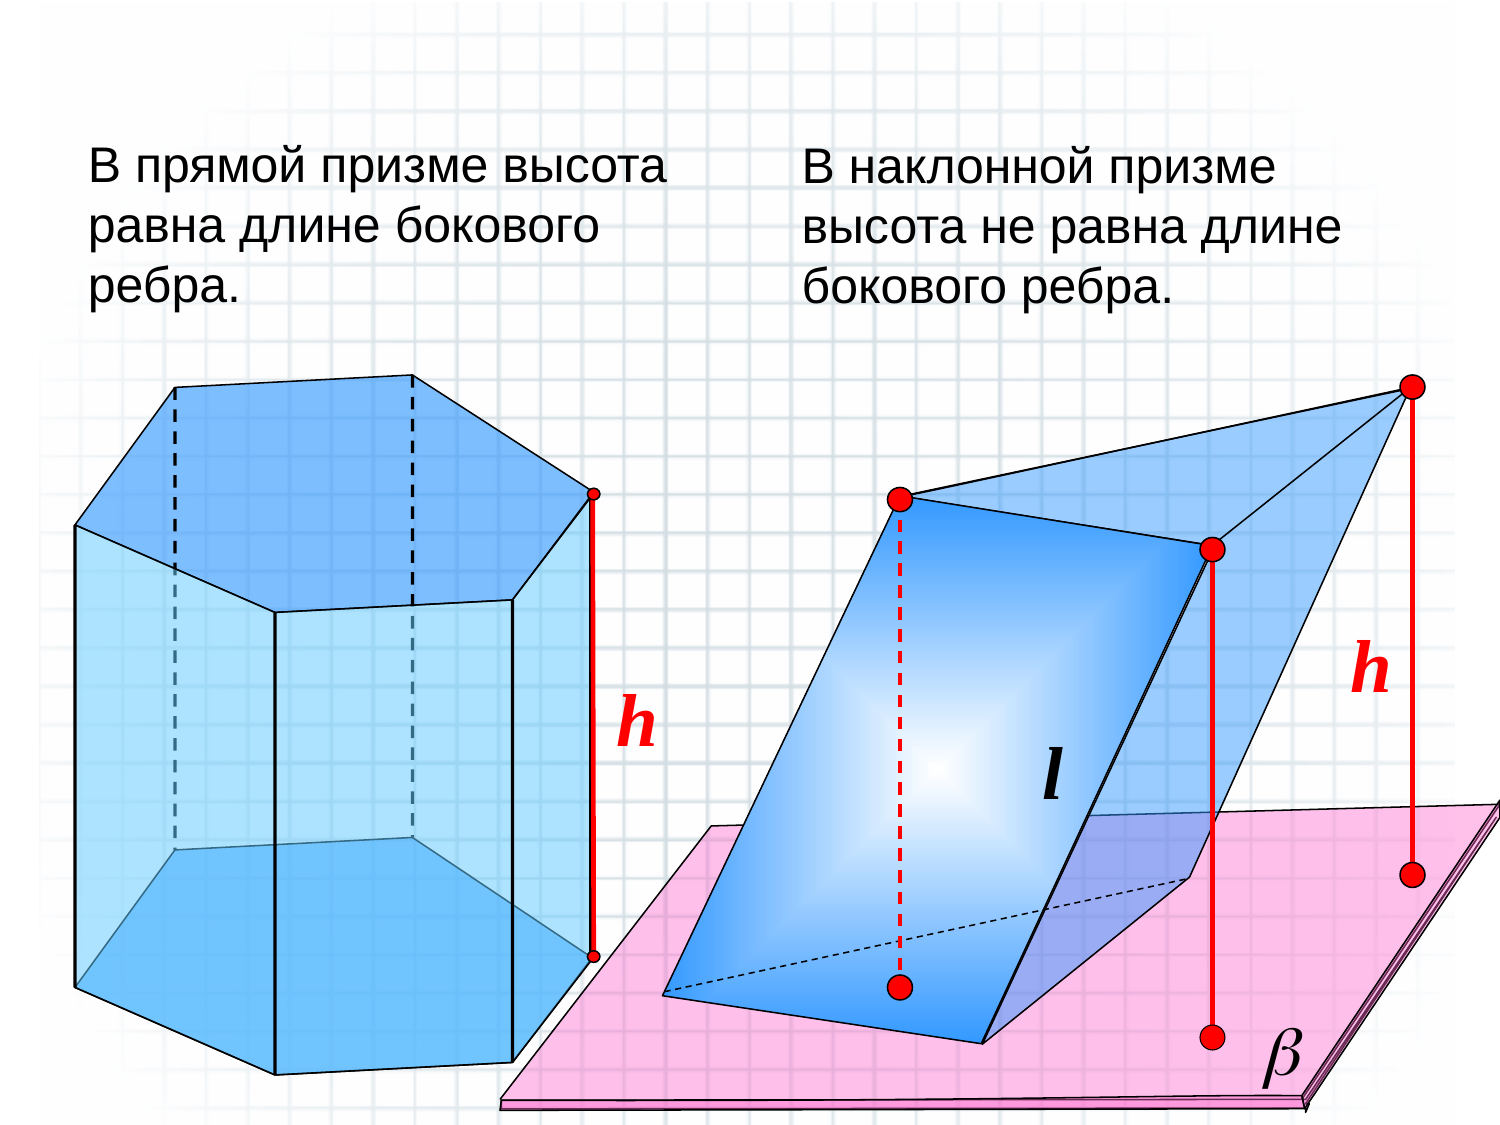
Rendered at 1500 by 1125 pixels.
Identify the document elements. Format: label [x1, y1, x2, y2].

text_box [587, 487, 601, 963]
text_box [1199, 537, 1226, 1051]
picture [39, 2, 1455, 1125]
text_box [887, 975, 913, 1001]
text_box [662, 387, 1415, 1045]
text_box [887, 487, 913, 557]
text_box [887, 564, 913, 969]
text_box [499, 799, 1500, 1113]
text_box [1399, 374, 1426, 888]
